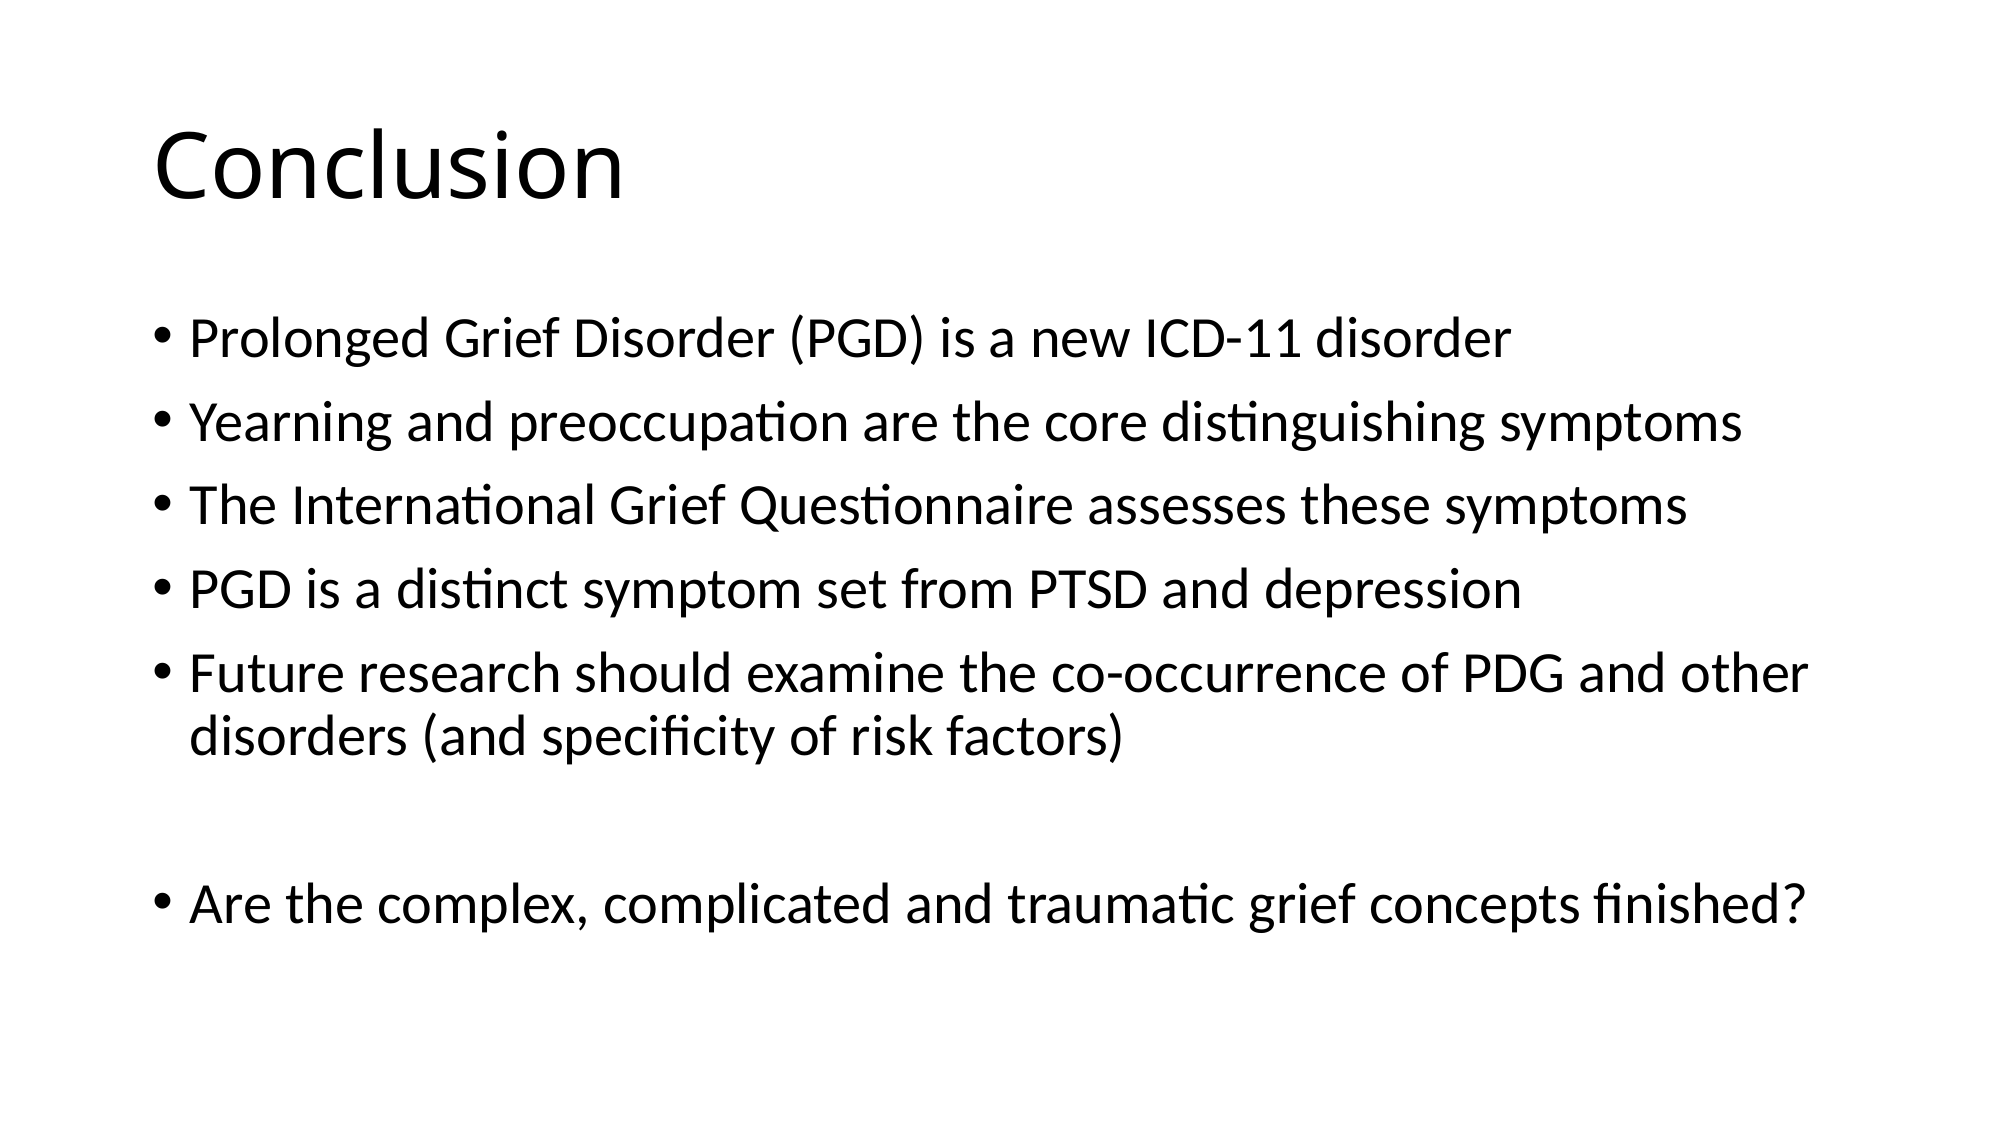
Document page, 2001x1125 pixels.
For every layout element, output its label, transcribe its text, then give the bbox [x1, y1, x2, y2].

list Prolonged Grief Disorder (PGD) is a new ICD-11 disorder Yearning and preoccupation are the core distinguishing symptoms The International Grief Questionnaire assesses these symptoms PGD is a distinct symptom set from PTSD and depression Future research should examine the co-occurrence of PDG and other disorders (and specificity of risk factors) Are the complex, complicated and traumatic grief concepts finished? [137, 299, 1863, 1014]
title Conclusion [137, 59, 1863, 278]
